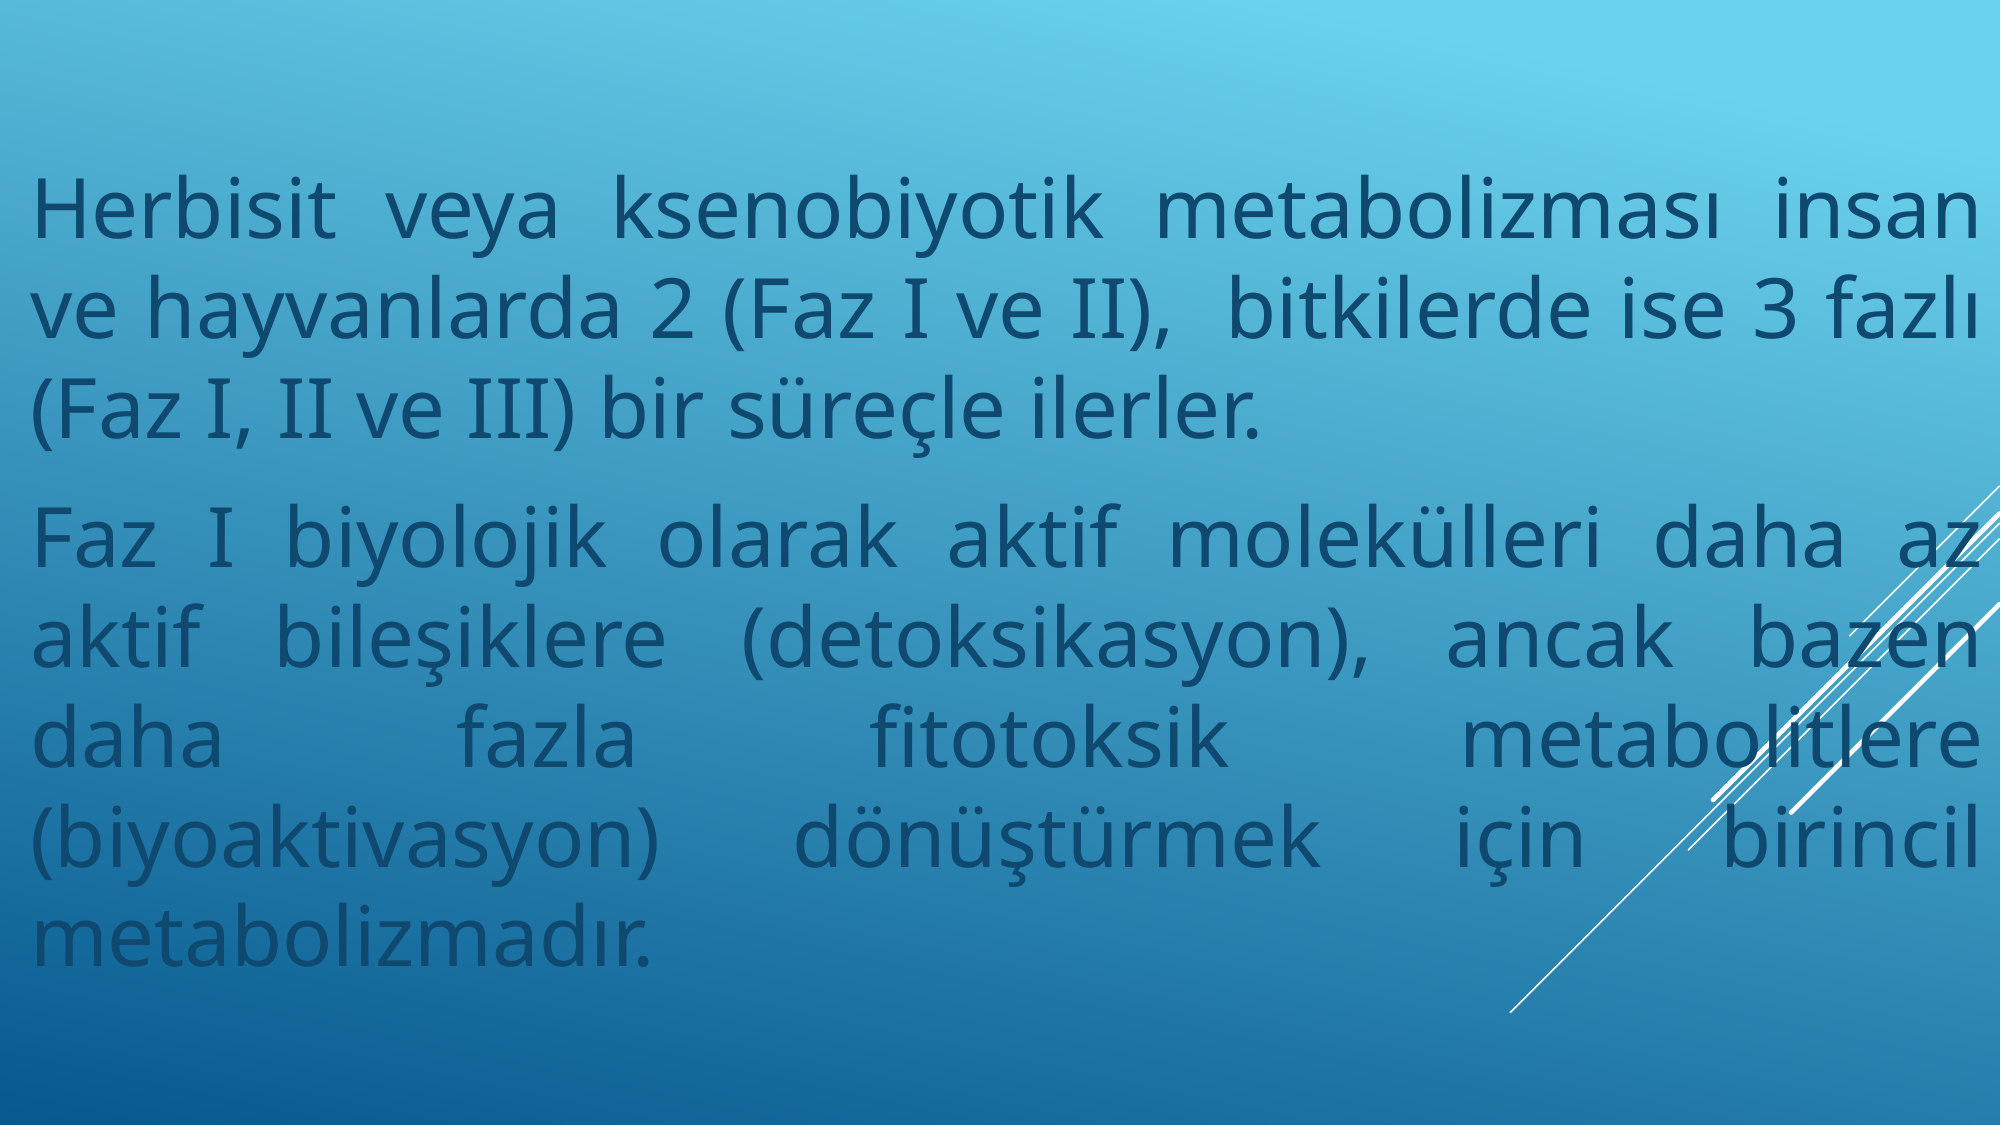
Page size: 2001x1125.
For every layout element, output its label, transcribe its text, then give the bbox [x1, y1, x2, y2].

list Herbisit veya ksenobiyotik metabolizması insan ve hayvanlarda 2 (Faz I ve II), bitkilerde ise 3 fazlı (Faz I, II ve III) bir süreçle ilerler. Faz I biyolojik olarak aktif molekülleri daha az aktif bileşiklere (detoksikasyon), ancak bazen daha fazla fitotoksik metabolitlere (biyoaktivasyon) dönüştürmek için birincil metabolizmadır. [15, 13, 2000, 1125]
